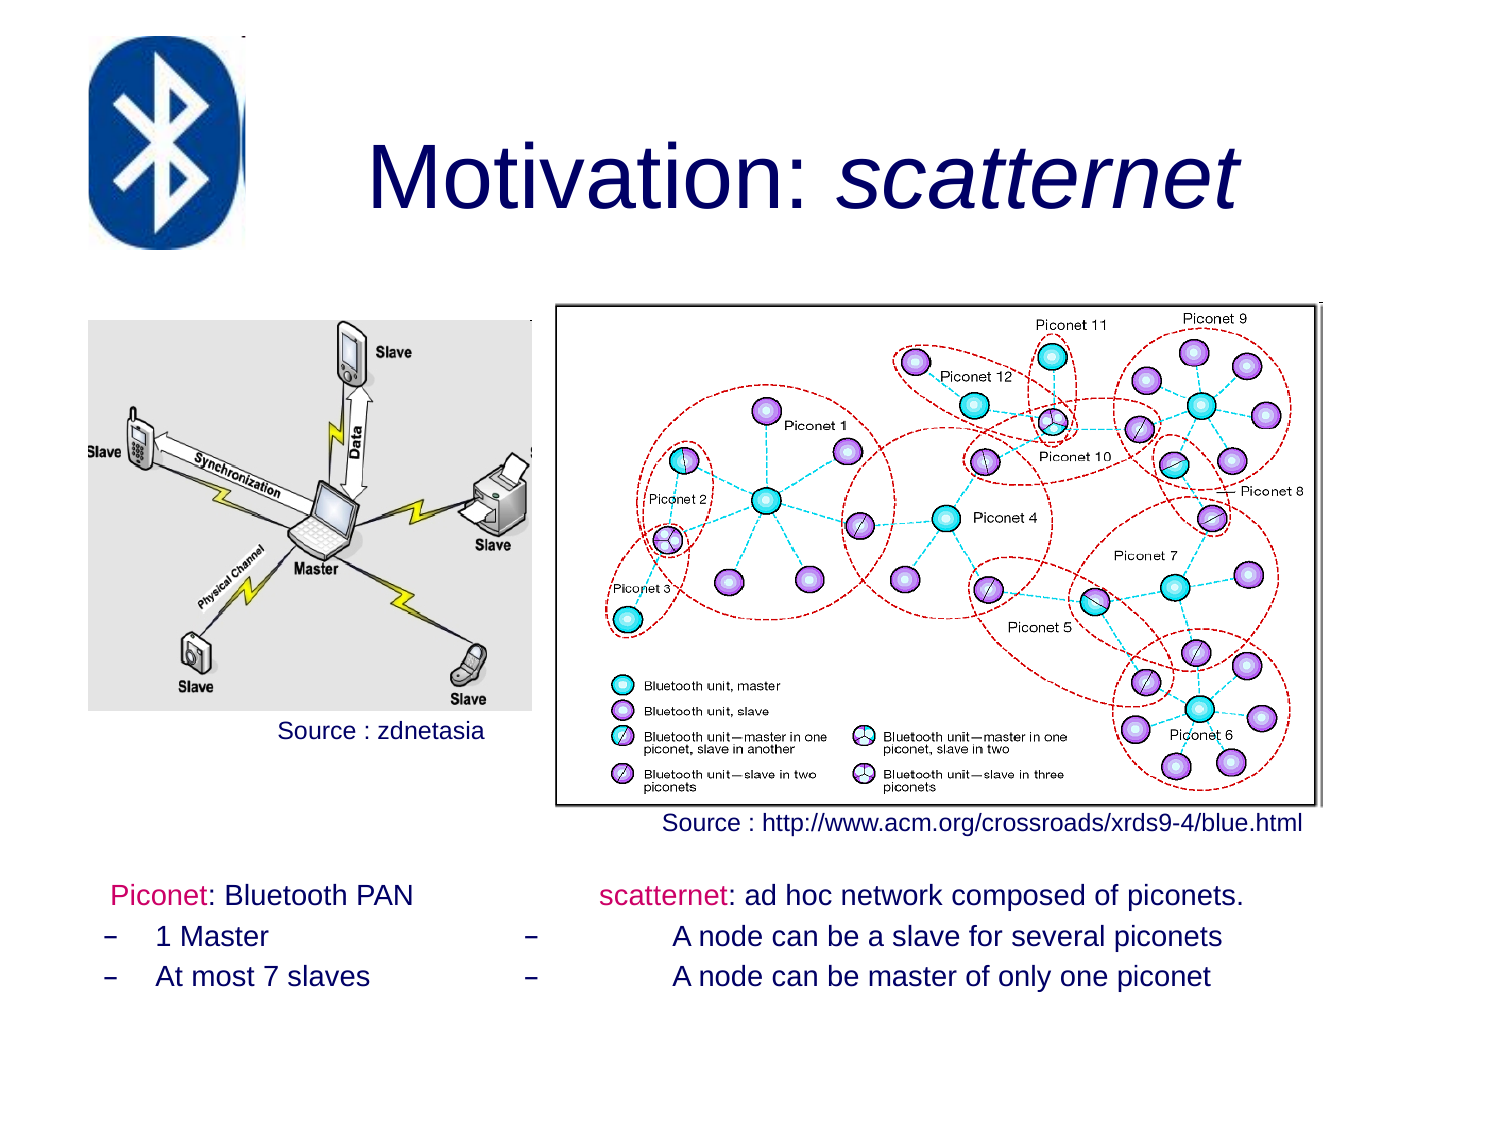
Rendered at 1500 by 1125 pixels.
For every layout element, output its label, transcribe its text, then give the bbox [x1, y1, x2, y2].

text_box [58, 320, 532, 1002]
picture [88, 36, 246, 250]
title Motivation: scatternet [241, 54, 1364, 290]
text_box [554, 302, 1324, 1002]
